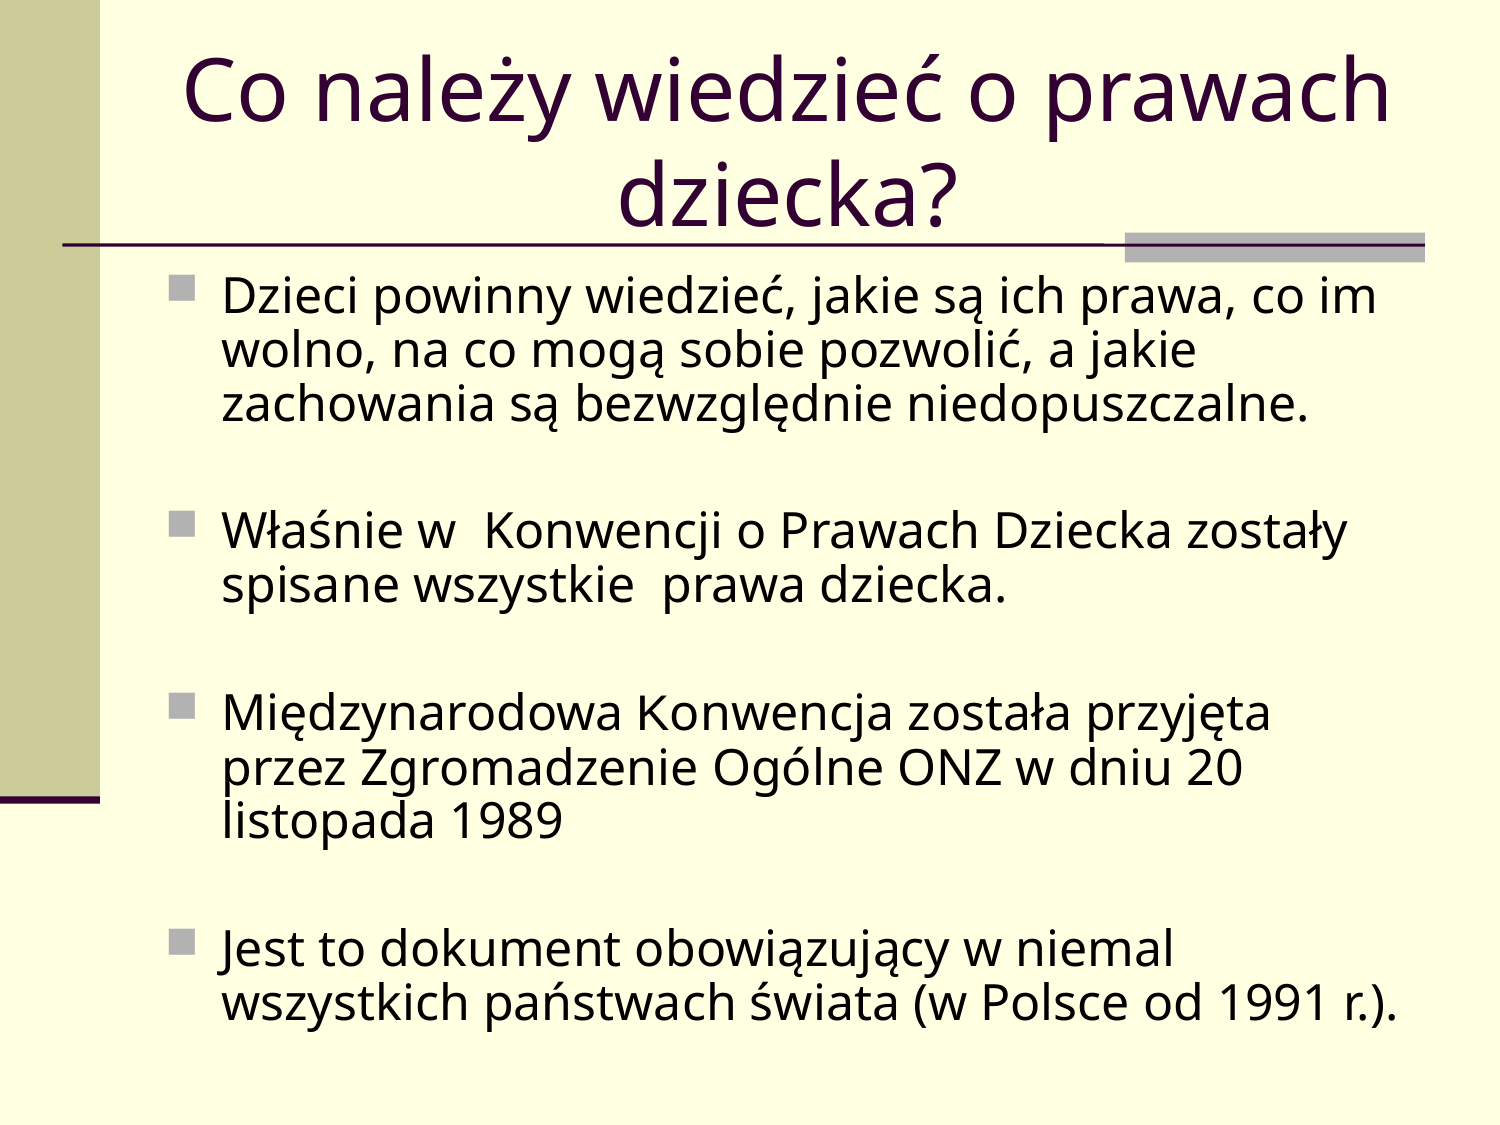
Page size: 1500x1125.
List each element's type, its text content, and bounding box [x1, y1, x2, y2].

title Co należy wiedzieć o prawach dziecka? [149, 45, 1426, 234]
list Dzieci powinny wiedzieć, jakie są ich prawa, co im wolno, na co mogą sobie pozwolić, a jakie zachowania są bezwzględnie niedopuszczalne. Właśnie w Konwencji o Prawach Dziecka zostały spisane wszystkie prawa dziecka. Międzynarodowa Konwencja została przyjęta przez Zgromadzenie Ogólne ONZ w dniu 20 listopada 1989 Jest to dokument obowiązujący w niemal wszystkich państwach świata (w Polsce od 1991 r.). [149, 262, 1426, 1006]
